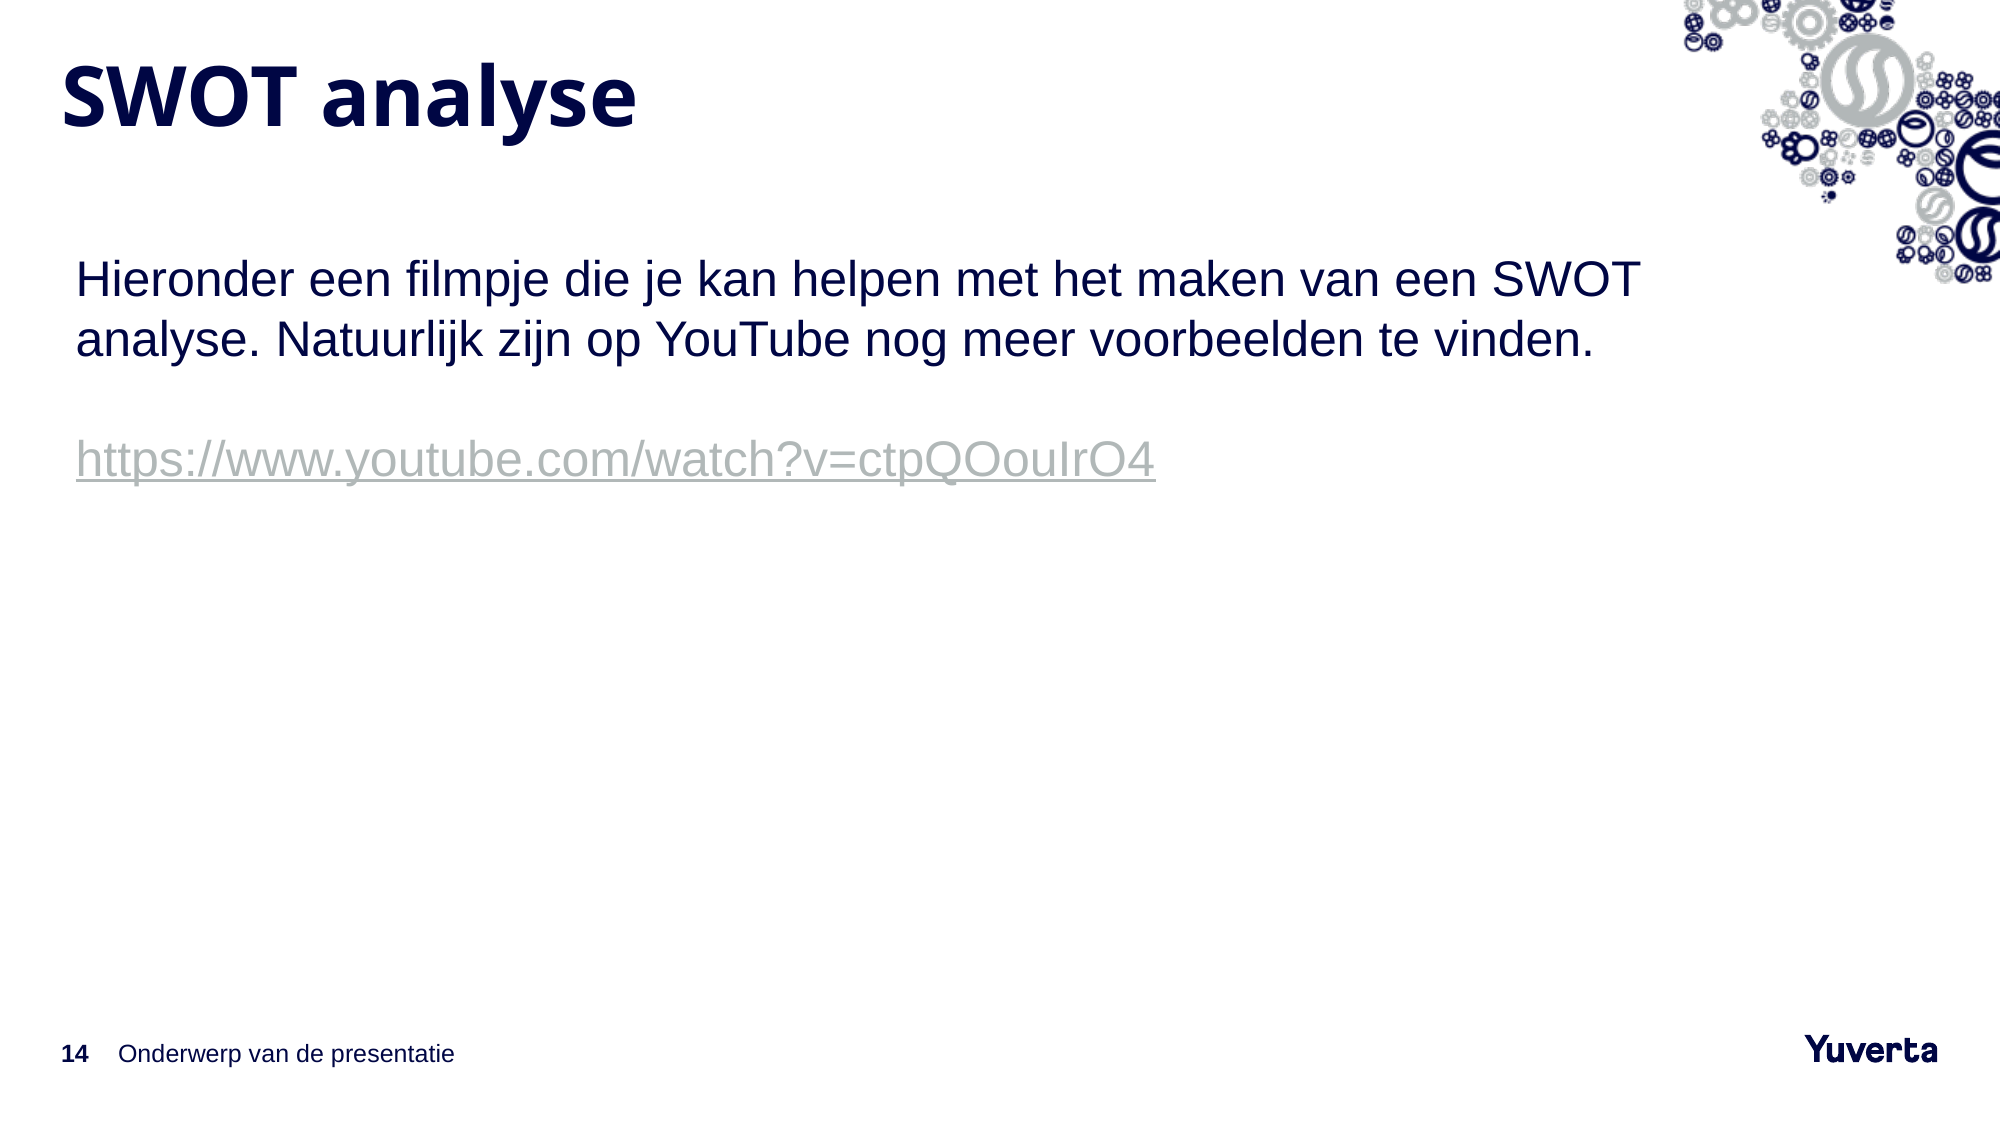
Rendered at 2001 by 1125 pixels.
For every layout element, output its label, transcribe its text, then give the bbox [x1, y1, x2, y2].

footer Onderwerp van de presentatie [118, 1037, 987, 1073]
slide_number 14 [60, 1037, 113, 1073]
title SWOT analyse [60, 48, 1744, 239]
text_box Hieronder een filmpje die je kan helpen met het maken van een SWOT analyse. Natuurlijk zijn op YouTube nog meer voorbeelden te vinden. https://www.youtube.com/watch?v=ctpQOouIrO4 [60, 238, 1657, 614]
picture [0, 0, 2000, 1125]
